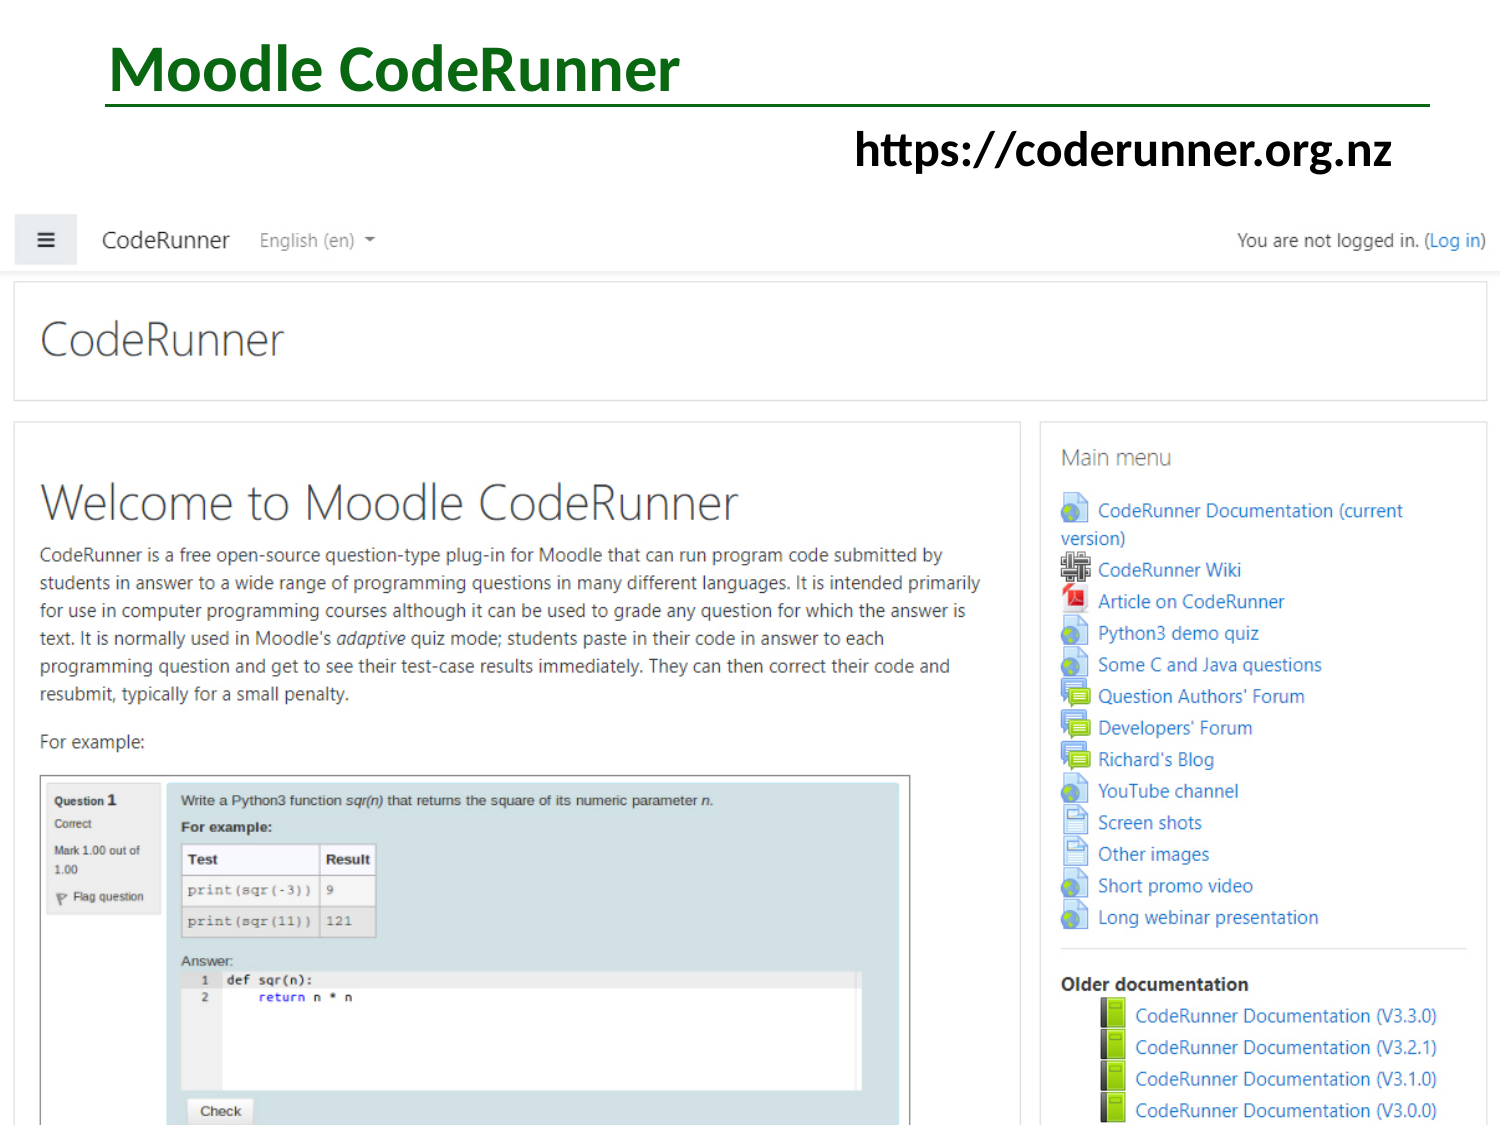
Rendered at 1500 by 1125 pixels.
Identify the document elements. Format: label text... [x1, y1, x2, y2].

picture [0, 207, 1500, 1125]
text_box https://coderunner.org.nz [93, 117, 1442, 176]
text_box Moodle CodeRunner [93, 23, 1465, 106]
